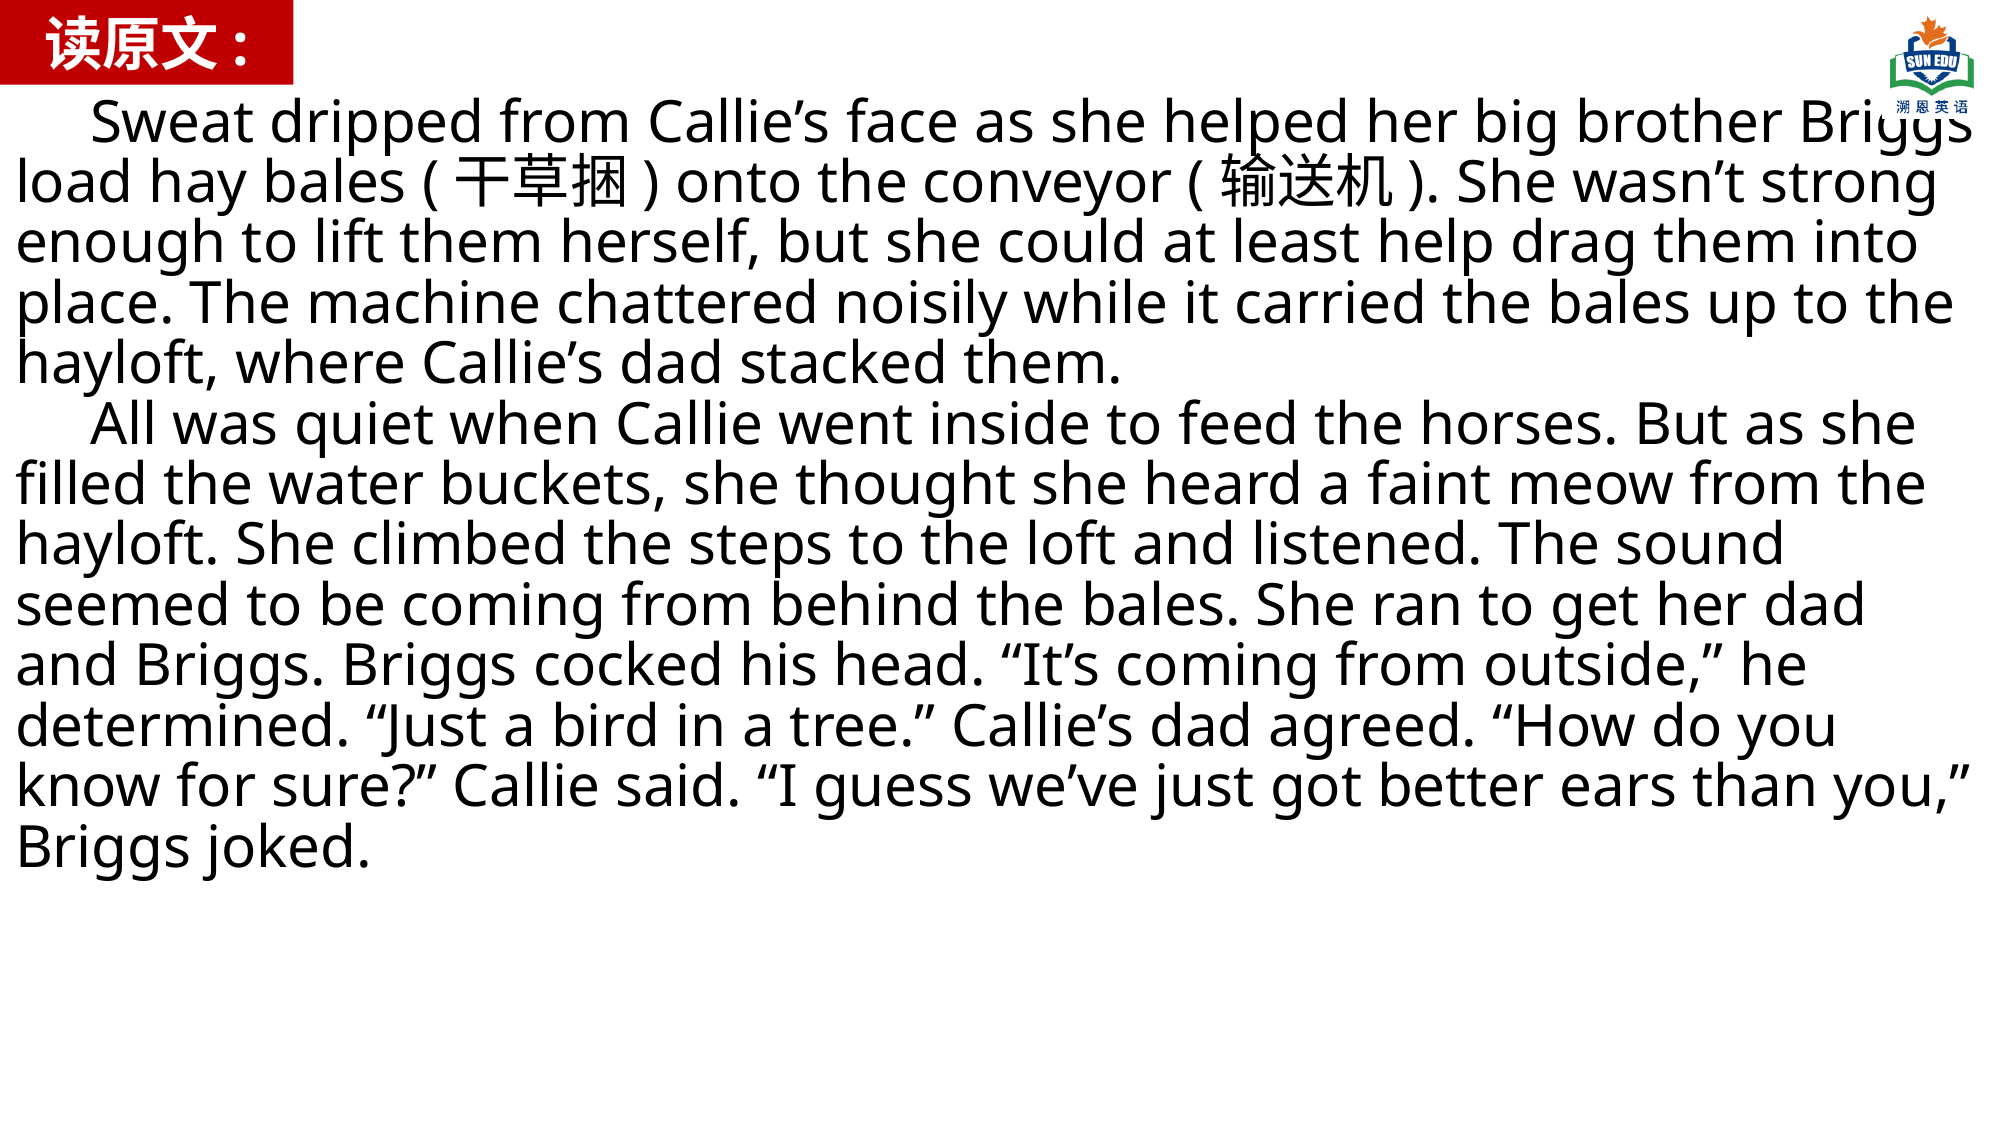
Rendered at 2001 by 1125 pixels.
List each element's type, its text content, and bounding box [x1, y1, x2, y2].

text_box Sweat dripped from Callie’s face as she helped her big brother Briggs load hay bales (干草捆) onto the conveyor (输送机). She wasn’t strong enough to lift them herself, but she could at least help drag them into place. The machine chattered noisily while it carried the bales up to the hayloft, where Callie’s dad stacked them. All was quiet when Callie went inside to feed the horses. But as she filled the water buckets, she thought she heard a faint meow from the hayloft. She climbed the steps to the loft and listened. The sound seemed to be coming from behind the bales. She ran to get her dad and Briggs. Briggs cocked his head. “It’s coming from outside,” he determined. “Just a bird in a tree.” Callie’s dad agreed. “How do you know for sure?” Callie said. “I guess we’ve just got better ears than you,” Briggs joked. [0, 85, 2000, 947]
picture [1882, 13, 1983, 119]
text_box 读原文: [0, 0, 294, 85]
